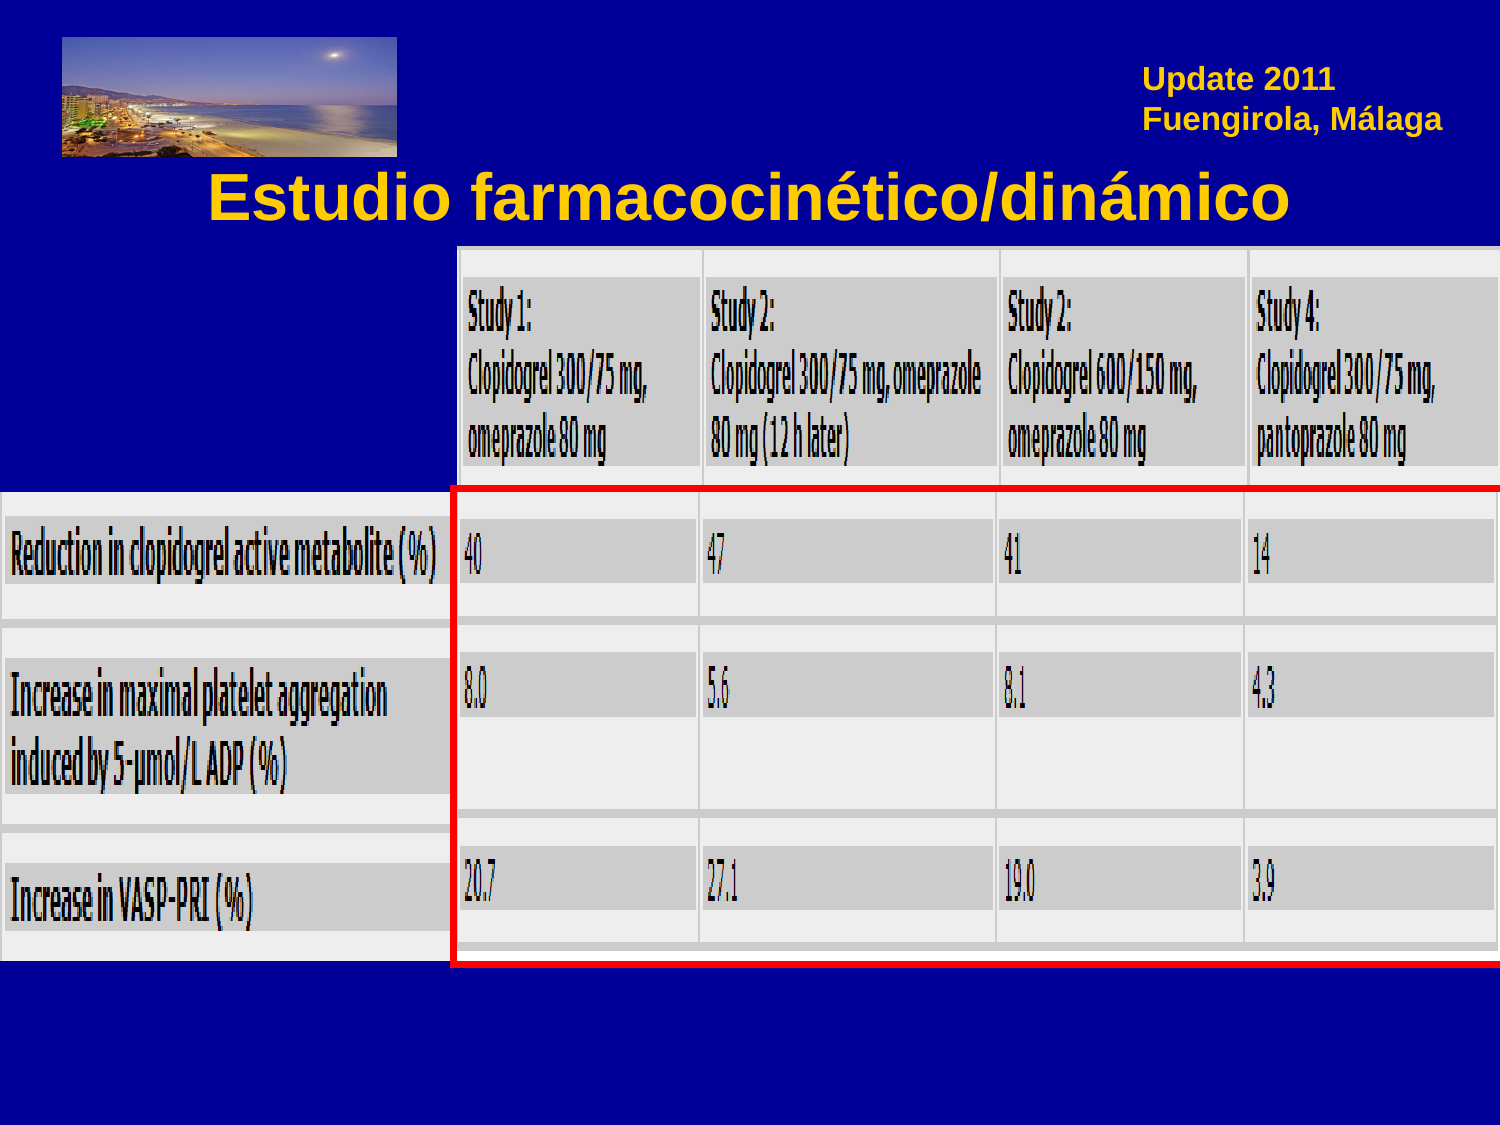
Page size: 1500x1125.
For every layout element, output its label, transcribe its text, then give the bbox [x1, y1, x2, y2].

picture [0, 491, 1500, 962]
title Estudio farmacocinético/dinámico [112, 99, 1388, 288]
picture [62, 37, 397, 157]
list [456, 245, 1500, 491]
